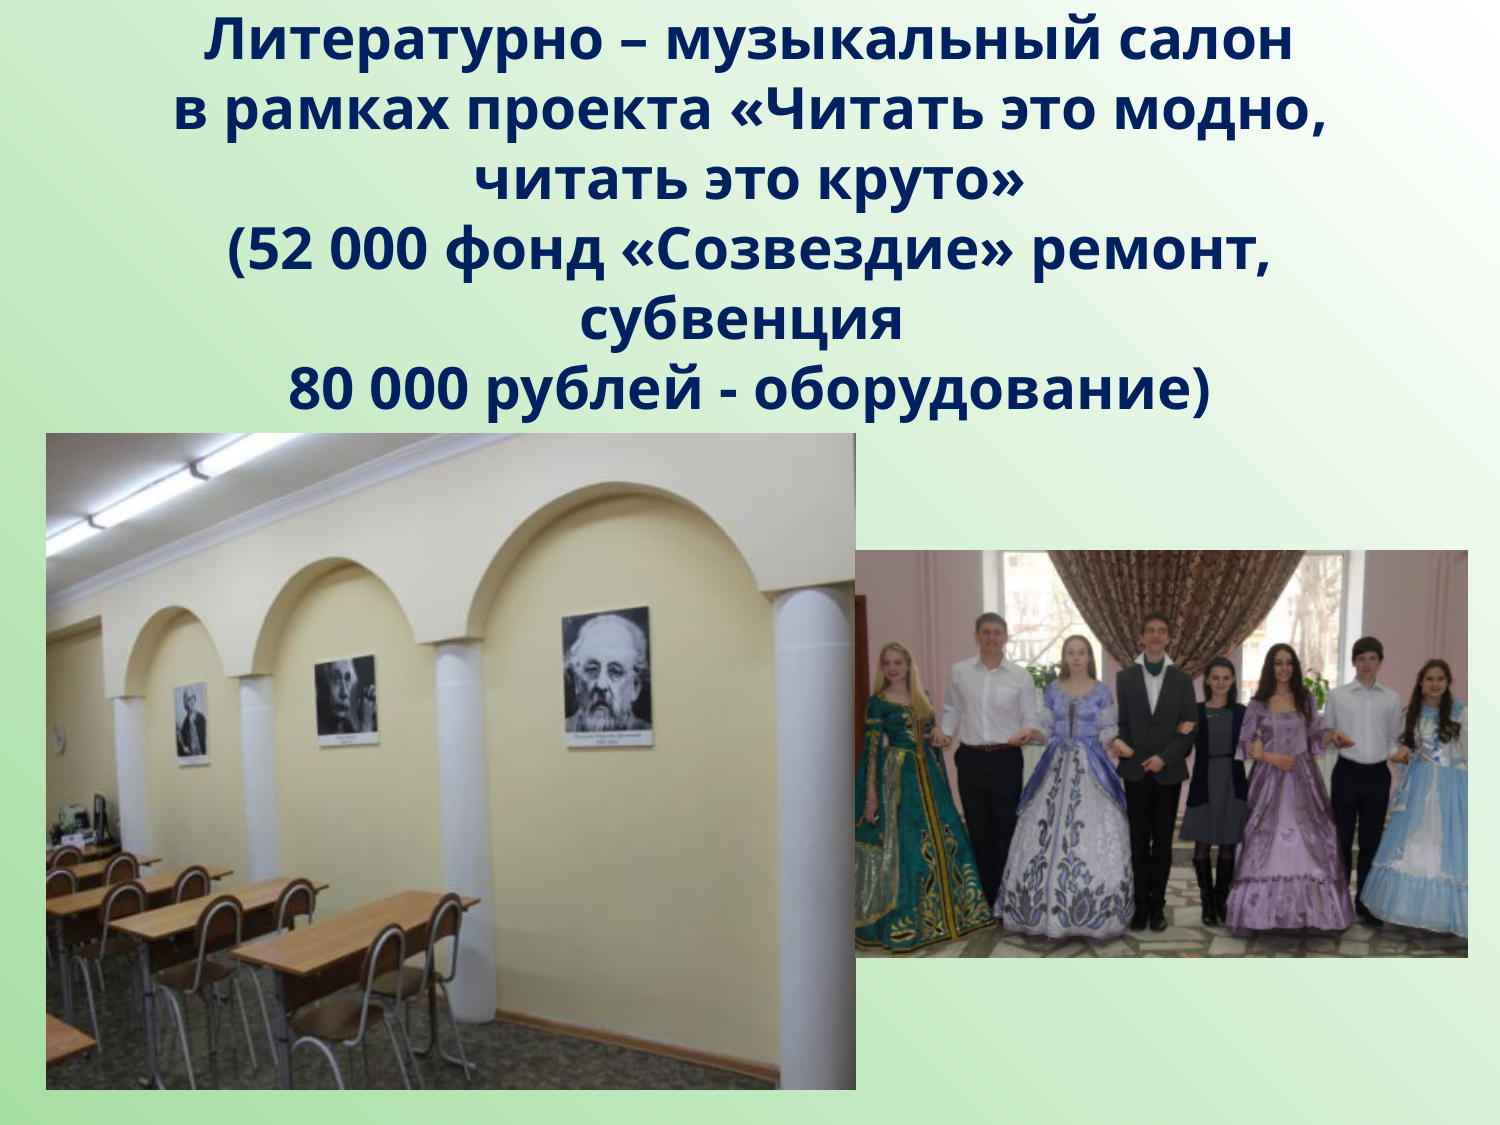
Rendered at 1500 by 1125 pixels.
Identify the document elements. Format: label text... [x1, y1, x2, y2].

picture [46, 433, 856, 1091]
title Литературно – музыкальный салон в рамках проекта «Читать это модно, читать это круто» (52 000 фонд «Созвездие» ремонт, субвенция 80 000 рублей - оборудование) [75, 0, 1425, 422]
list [855, 550, 1469, 959]
